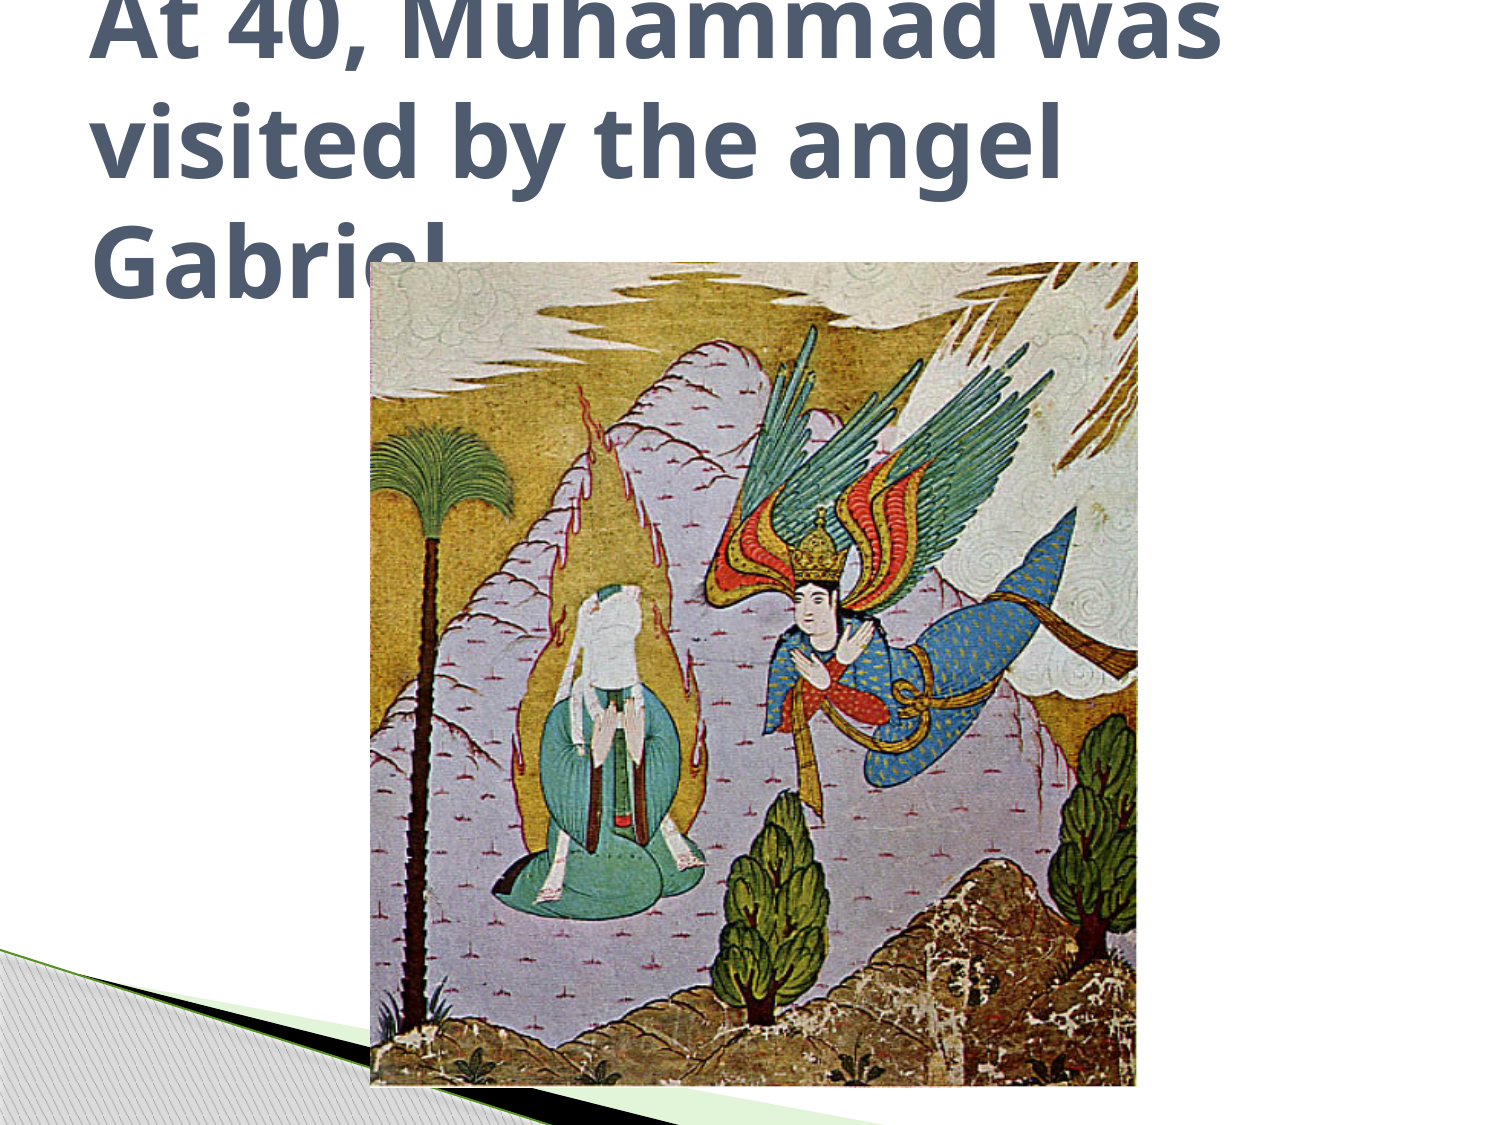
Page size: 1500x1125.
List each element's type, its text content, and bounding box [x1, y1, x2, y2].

picture [370, 262, 1138, 1088]
title At 40, Muhammad was visited by the angel Gabriel… [75, 45, 1425, 233]
